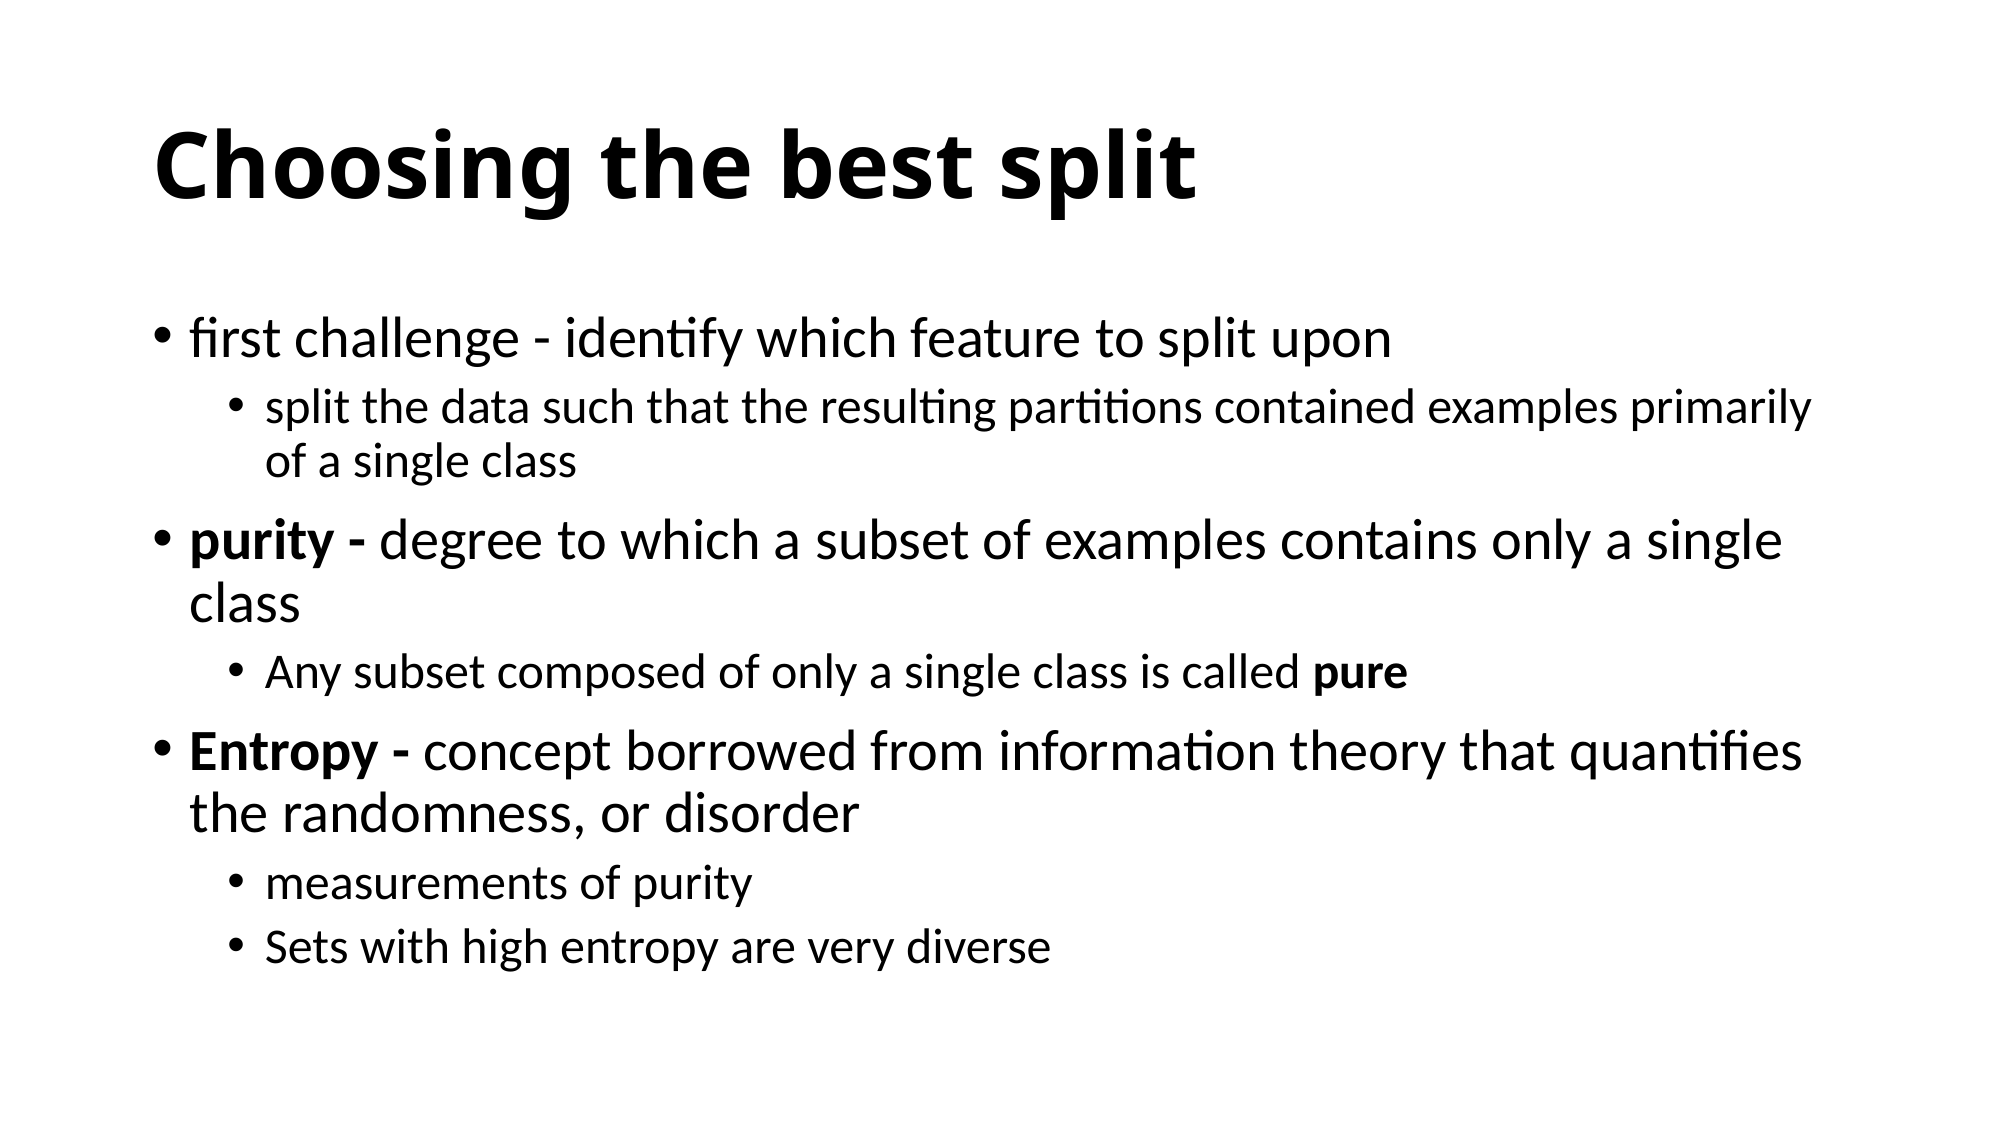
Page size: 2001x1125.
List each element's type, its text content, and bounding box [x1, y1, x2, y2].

list first challenge - identify which feature to split upon split the data such that the resulting partitions contained examples primarily of a single class purity - degree to which a subset of examples contains only a single class Any subset composed of only a single class is called pure Entropy - concept borrowed from information theory that quantifies the randomness, or disorder measurements of purity Sets with high entropy are very diverse [137, 299, 1863, 1014]
title Choosing the best split [137, 59, 1863, 278]
